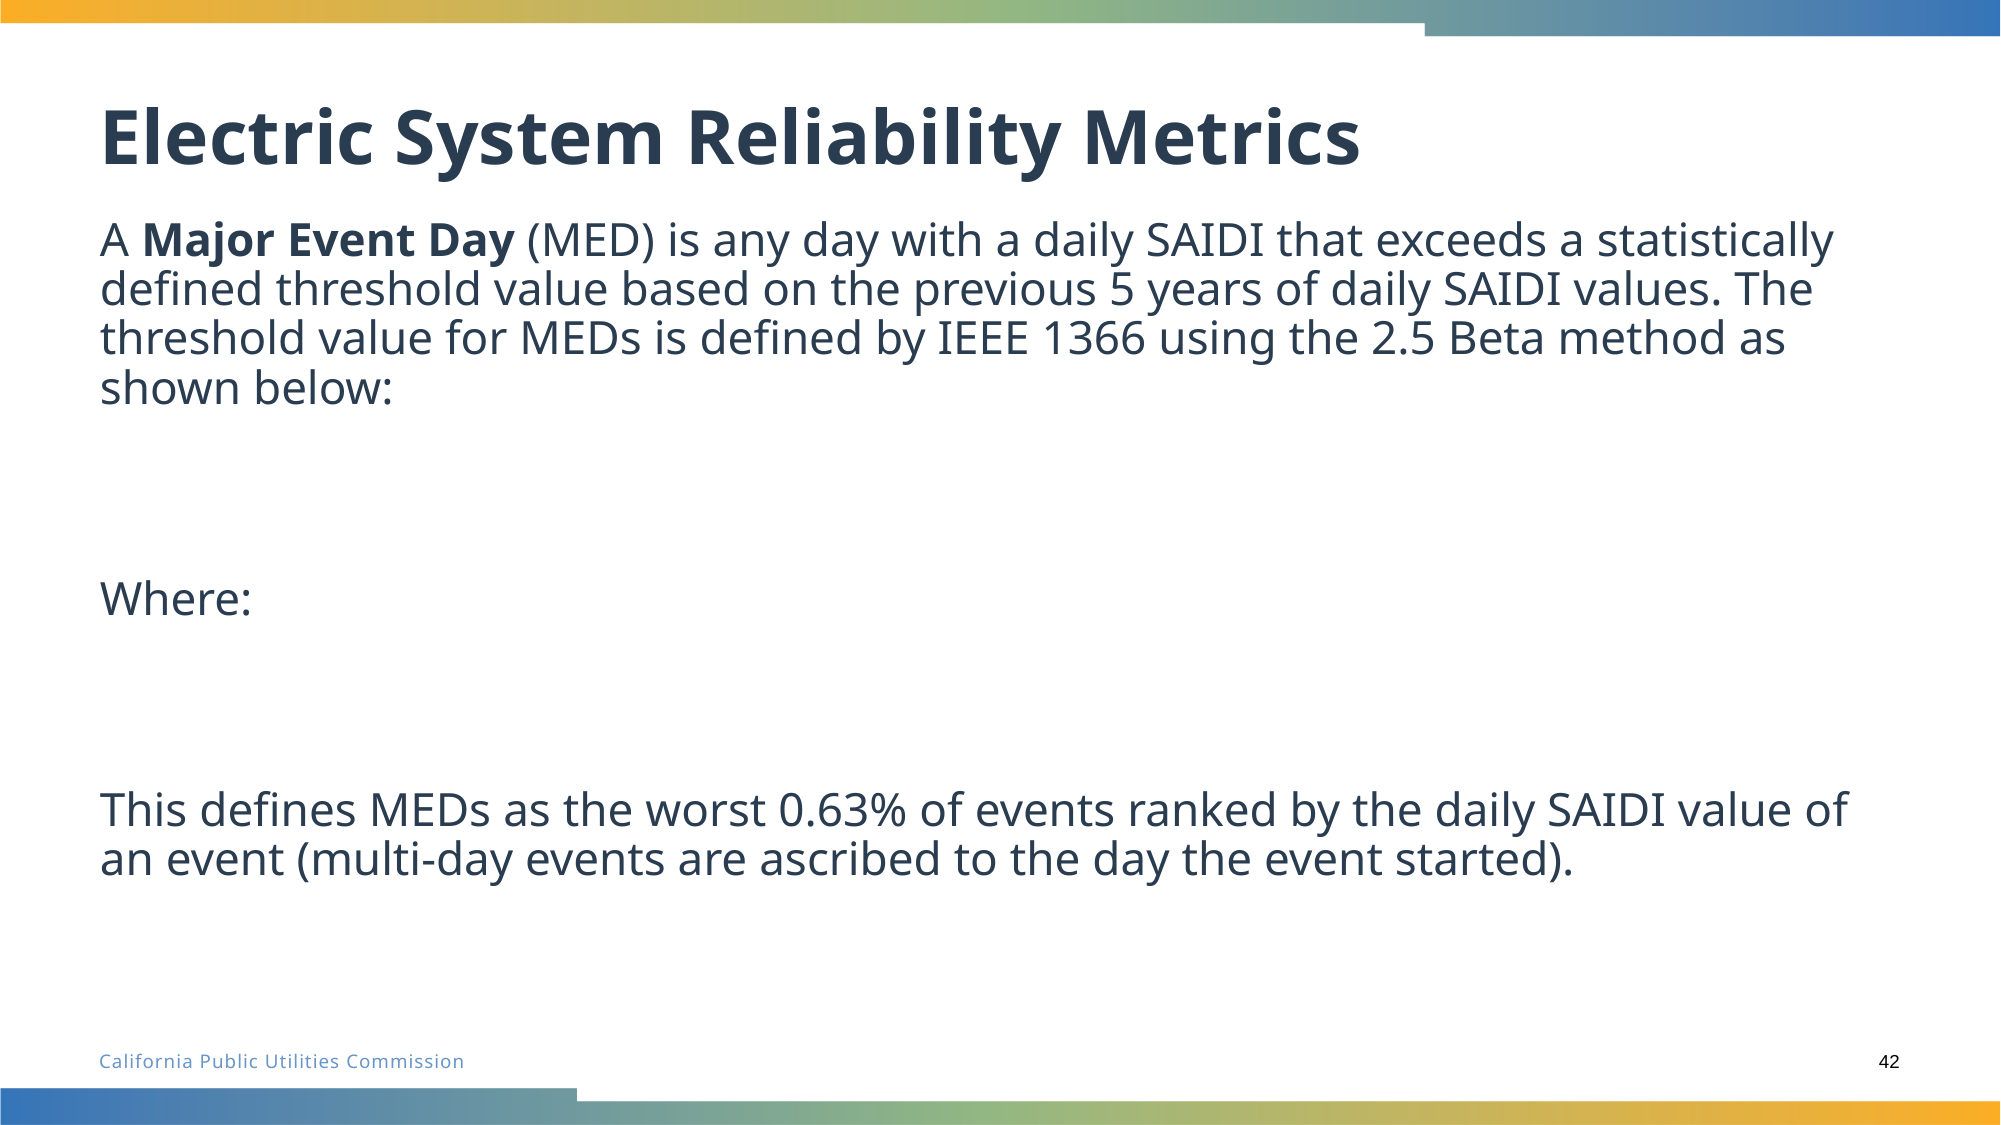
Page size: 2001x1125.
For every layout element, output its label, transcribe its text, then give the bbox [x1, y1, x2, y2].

picture [0, 0, 2001, 1125]
title Electric System Reliability Metrics [99, 59, 1900, 189]
slide_number 42 [1837, 1050, 1900, 1080]
